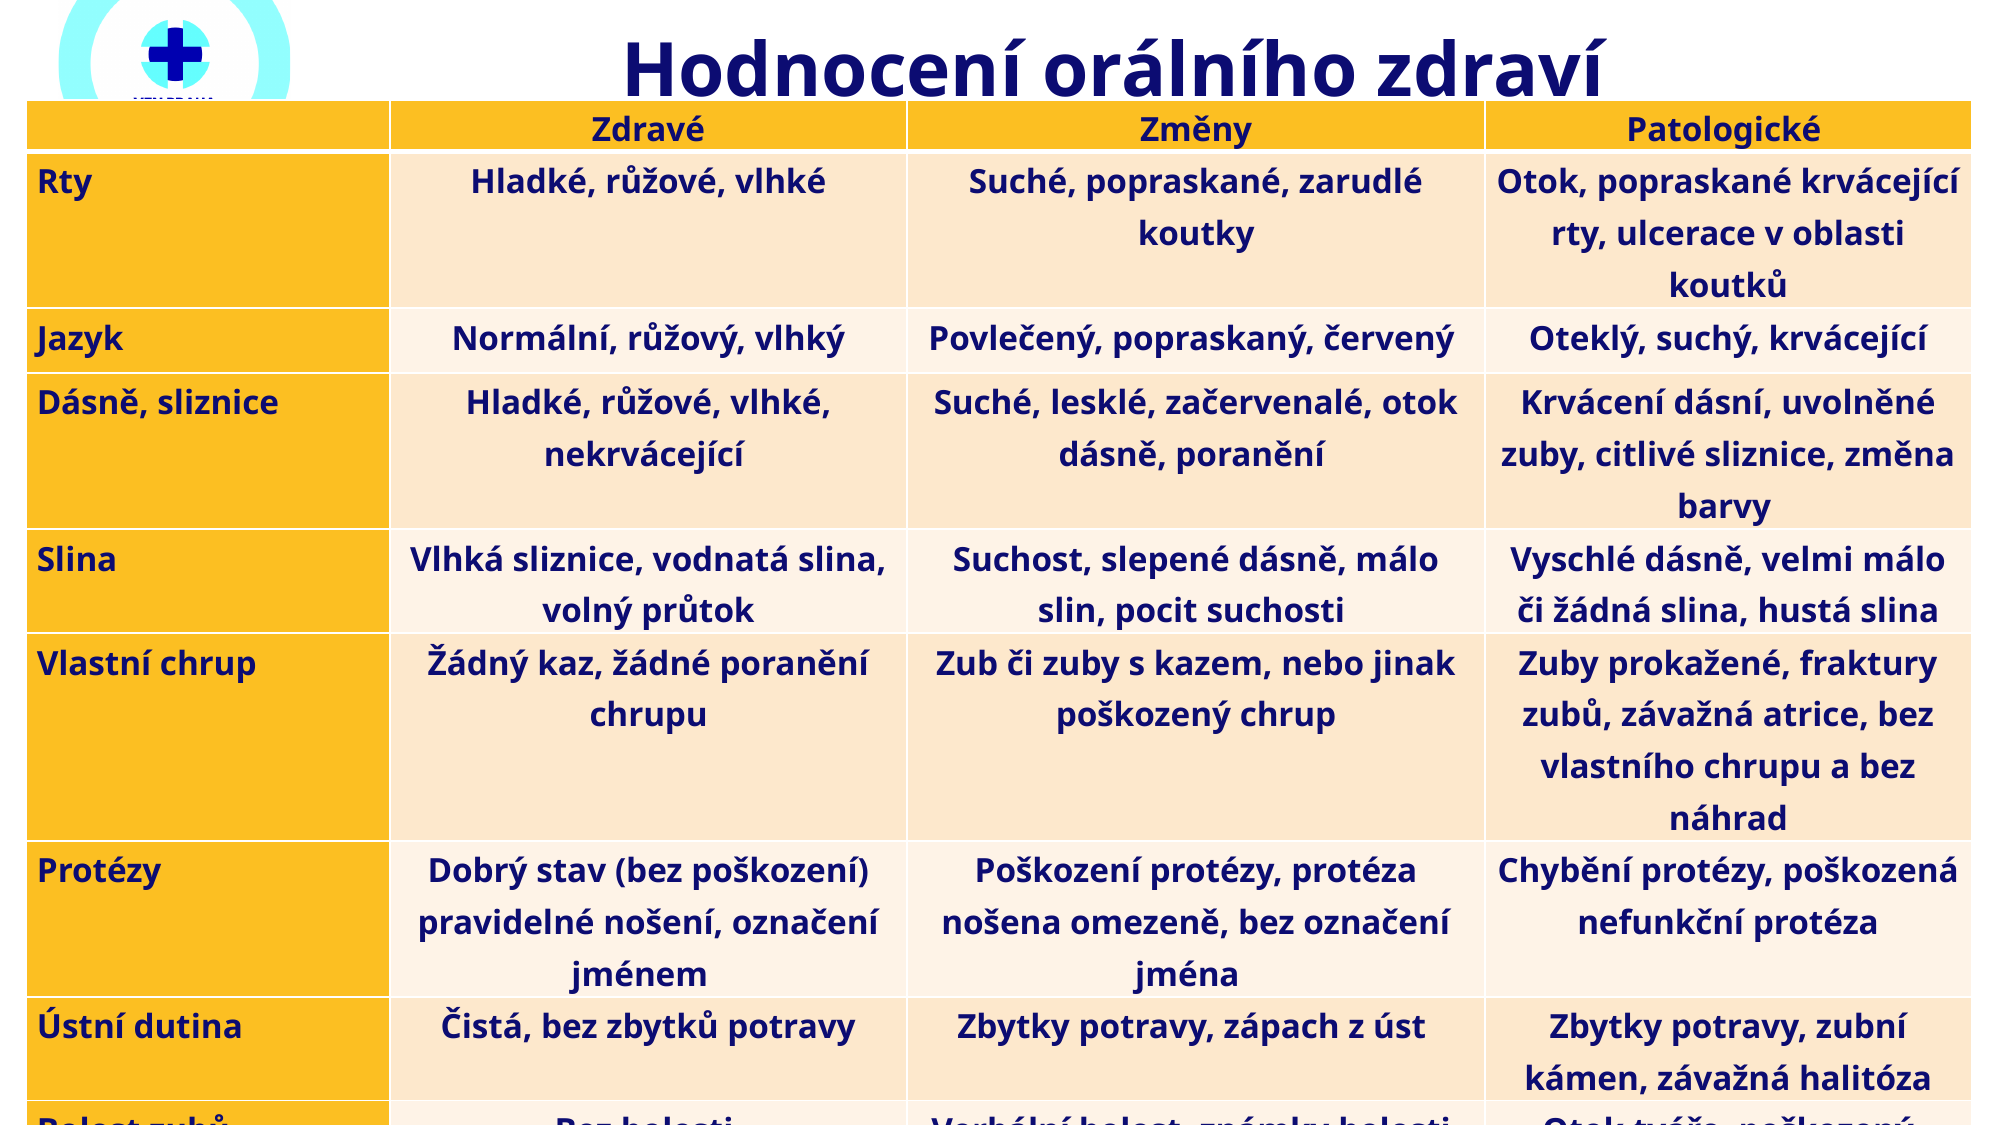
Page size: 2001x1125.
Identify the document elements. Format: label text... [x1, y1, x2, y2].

table_header Zdravé [391, 101, 906, 149]
table_cell Oteklý, suchý, krvácející [1486, 309, 1971, 372]
table_cell Hladké, růžové, vlhké [391, 154, 906, 307]
table_cell Poškození protézy, protéza nošena omezeně, bez označení jména [908, 842, 1484, 996]
table_cell Vlhká sliznice, vodnatá slina, volný průtok [391, 530, 906, 632]
table_cell Normální, růžový, vlhký [391, 309, 906, 372]
table_cell Dásně, sliznice [27, 374, 389, 528]
table_cell Suchost, slepené dásně, málo slin, pocit suchosti [908, 530, 1484, 632]
table_cell Čistá, bez zbytků potravy [391, 998, 906, 1100]
table_header Změny [908, 101, 1484, 149]
table_cell Chybění protézy, poškozená nefunkční protéza [1486, 842, 1971, 996]
table_cell Protézy [27, 842, 389, 996]
table_cell Bolest zubů [27, 1101, 389, 1125]
table_cell Jazyk [27, 309, 389, 372]
table_cell Hladké, růžové, vlhké, nekrvácející [391, 374, 906, 528]
table_cell Povlečený, popraskaný, červený [908, 309, 1484, 372]
table_cell Ústní dutina [27, 998, 389, 1100]
table_cell Bez bolesti [391, 1101, 906, 1125]
table_cell Vlastní chrup [27, 634, 389, 840]
table_cell Suché, lesklé, začervenalé, otok dásně, poranění [908, 374, 1484, 528]
table_cell Vyschlé dásně, velmi málo či žádná slina, hustá slina [1486, 530, 1971, 632]
table_cell Zuby prokažené, fraktury zubů, závažná atrice, bez vlastního chrupu a bez náhrad [1486, 634, 1971, 840]
table_cell Zub či zuby s kazem, nebo jinak poškozený chrup [908, 634, 1484, 840]
table_cell Slina [27, 530, 389, 632]
table_cell Zbytky potravy, zubní kámen, závažná halitóza [1486, 998, 1971, 1100]
table_cell Krvácení dásní, uvolněné zuby, citlivé sliznice, změna barvy [1486, 374, 1971, 528]
table_cell Otok tváře, poškozený chrup, ulcerace, verbální i neverbální známky bolesti [1486, 1101, 1971, 1125]
table_cell Otok, popraskané krvácející rty, ulcerace v oblasti koutků [1486, 154, 1971, 307]
title Hodnocení orálního zdraví [309, 24, 1917, 99]
table_header Patologické [1486, 101, 1971, 149]
table_cell Suché, popraskané, zarudlé koutky [908, 154, 1484, 307]
table_cell Žádný kaz, žádné poranění chrupu [391, 634, 906, 840]
table_cell Zbytky potravy, zápach z úst [908, 998, 1484, 1100]
picture [58, 0, 291, 99]
table_cell Rty [27, 154, 389, 307]
table_header [27, 101, 389, 149]
table_cell Verbální bolest, známky bolesti, odmítání potravy, agrese [908, 1101, 1484, 1125]
table_cell Dobrý stav (bez poškození) pravidelné nošení, označení jménem [391, 842, 906, 996]
